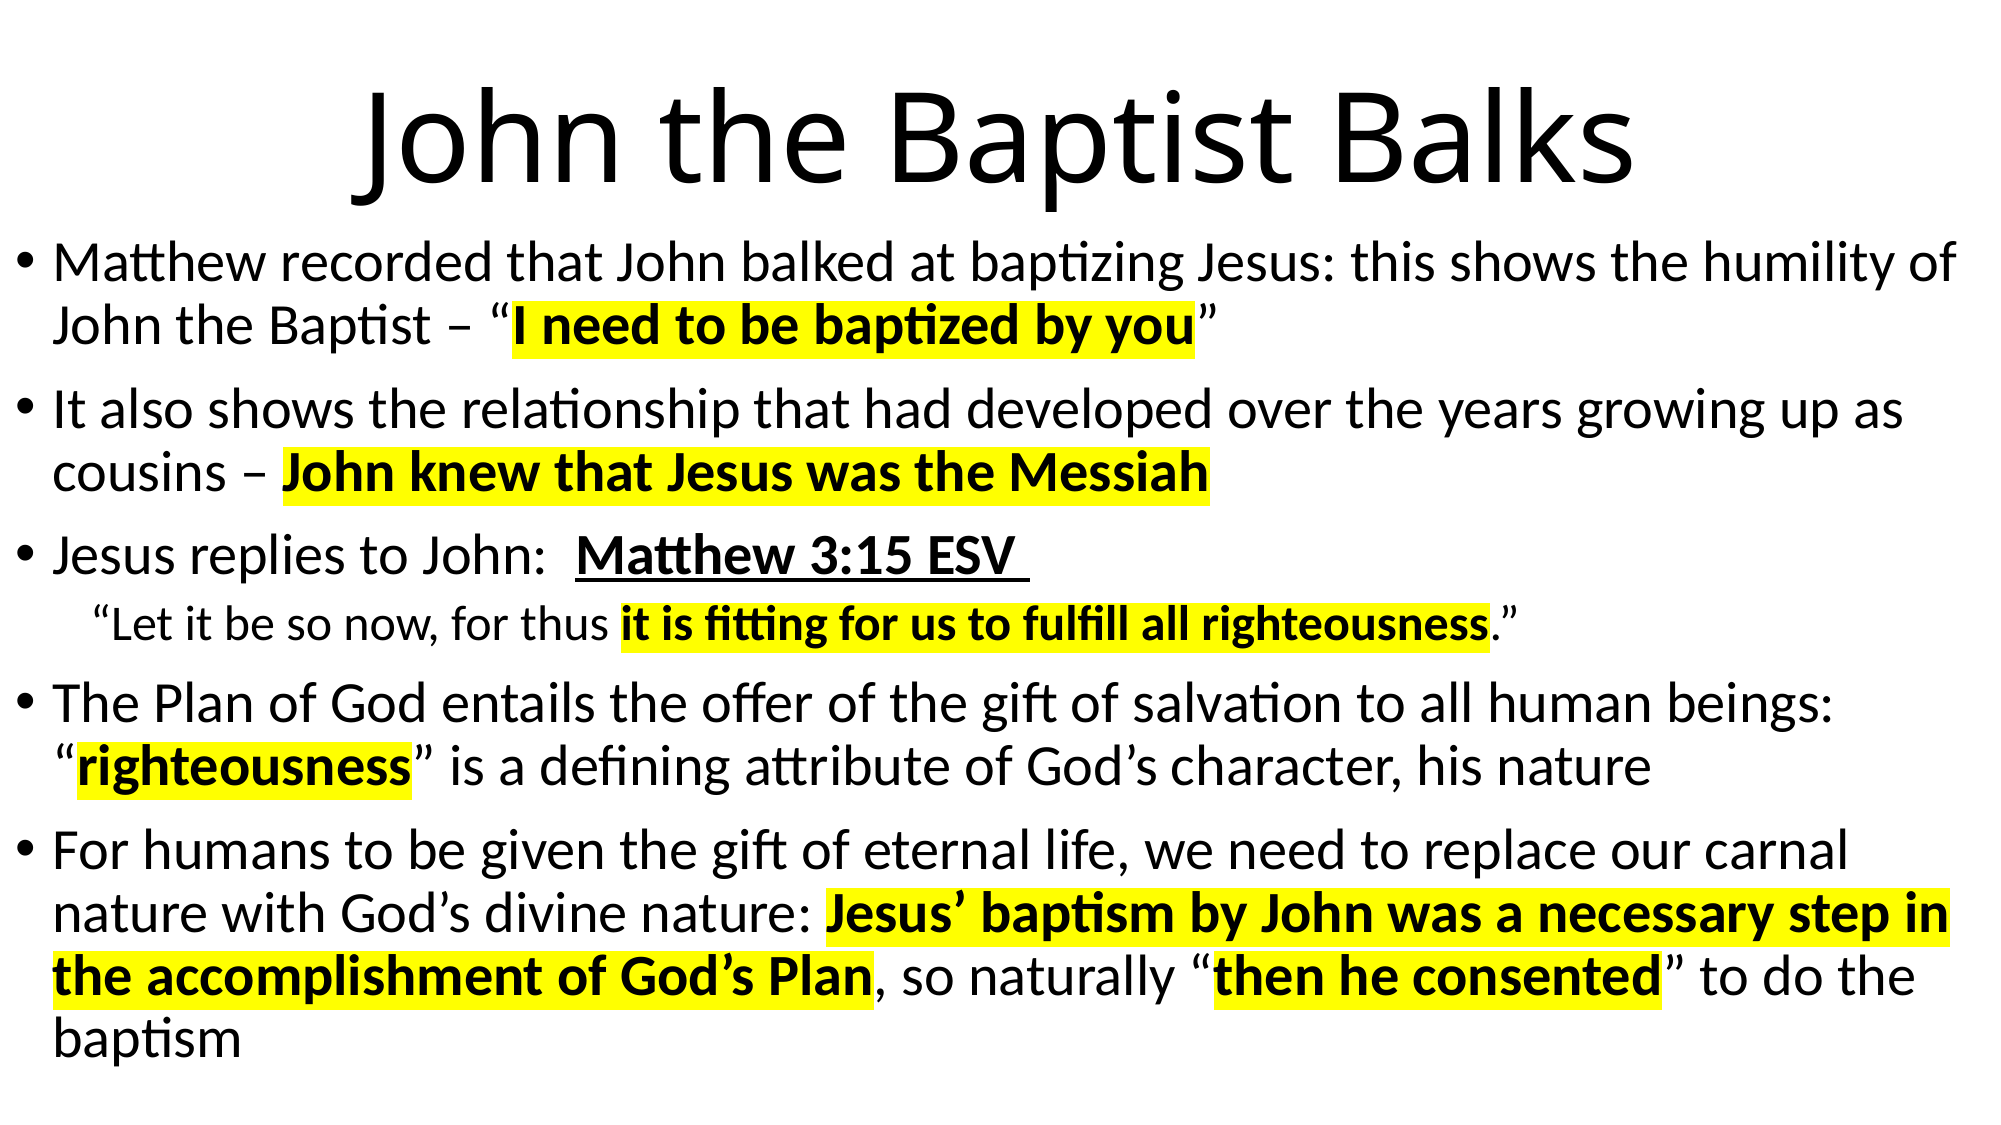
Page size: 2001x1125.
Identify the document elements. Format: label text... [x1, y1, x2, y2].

title John the Baptist Balks [137, 59, 1863, 223]
list Matthew recorded that John balked at baptizing Jesus: this shows the humility of John the Baptist – “I need to be baptized by you” It also shows the relationship that had developed over the years growing up as cousins – John knew that Jesus was the Messiah Jesus replies to John: Matthew 3:15 ESV “Let it be so now, for thus it is fitting for us to fulfill all righteousness.” The Plan of God entails the offer of the gift of salvation to all human beings: “righteousness” is a defining attribute of God’s character, his nature For humans to be given the gift of eternal life, we need to replace our carnal nature with God’s divine nature: Jesus’ baptism by John was a necessary step in the accomplishment of God’s Plan, so naturally “then he consented” to do the baptism [0, 223, 2000, 1125]
